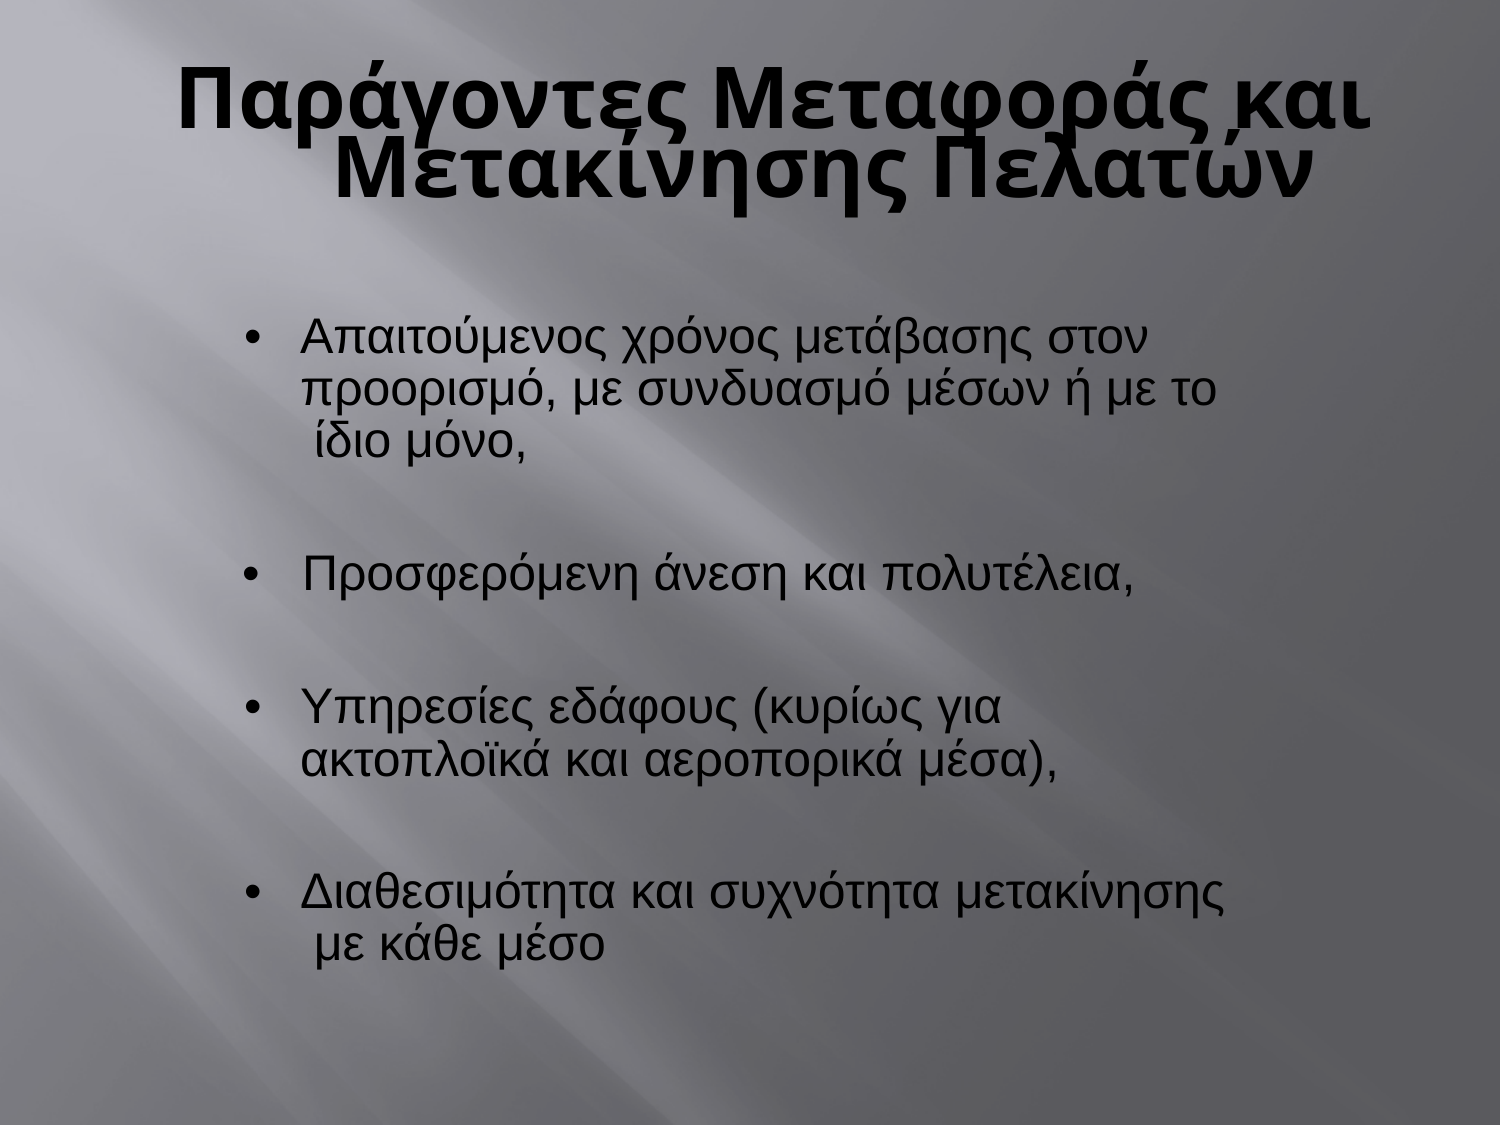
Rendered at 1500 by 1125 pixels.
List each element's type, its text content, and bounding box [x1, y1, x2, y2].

text_box • Απαιτούμενος χρόνος μετάβασης στον προορισμό, με συνδυασμό μέσων ή με το ίδιο μόνο, • Προσφερόμενη άνεση και πολυτέλεια, • Υπηρεσίες εδάφους (κυρίως για ακτοπλοϊκά και αεροπορικά μέσα), • Διαθεσιμότητα και συχνότητα μετακίνησης με κάθε μέσο [242, 302, 1236, 971]
title Παράγοντες Μεταφοράς και Μετακίνησης Πελατών [0, 38, 1425, 240]
